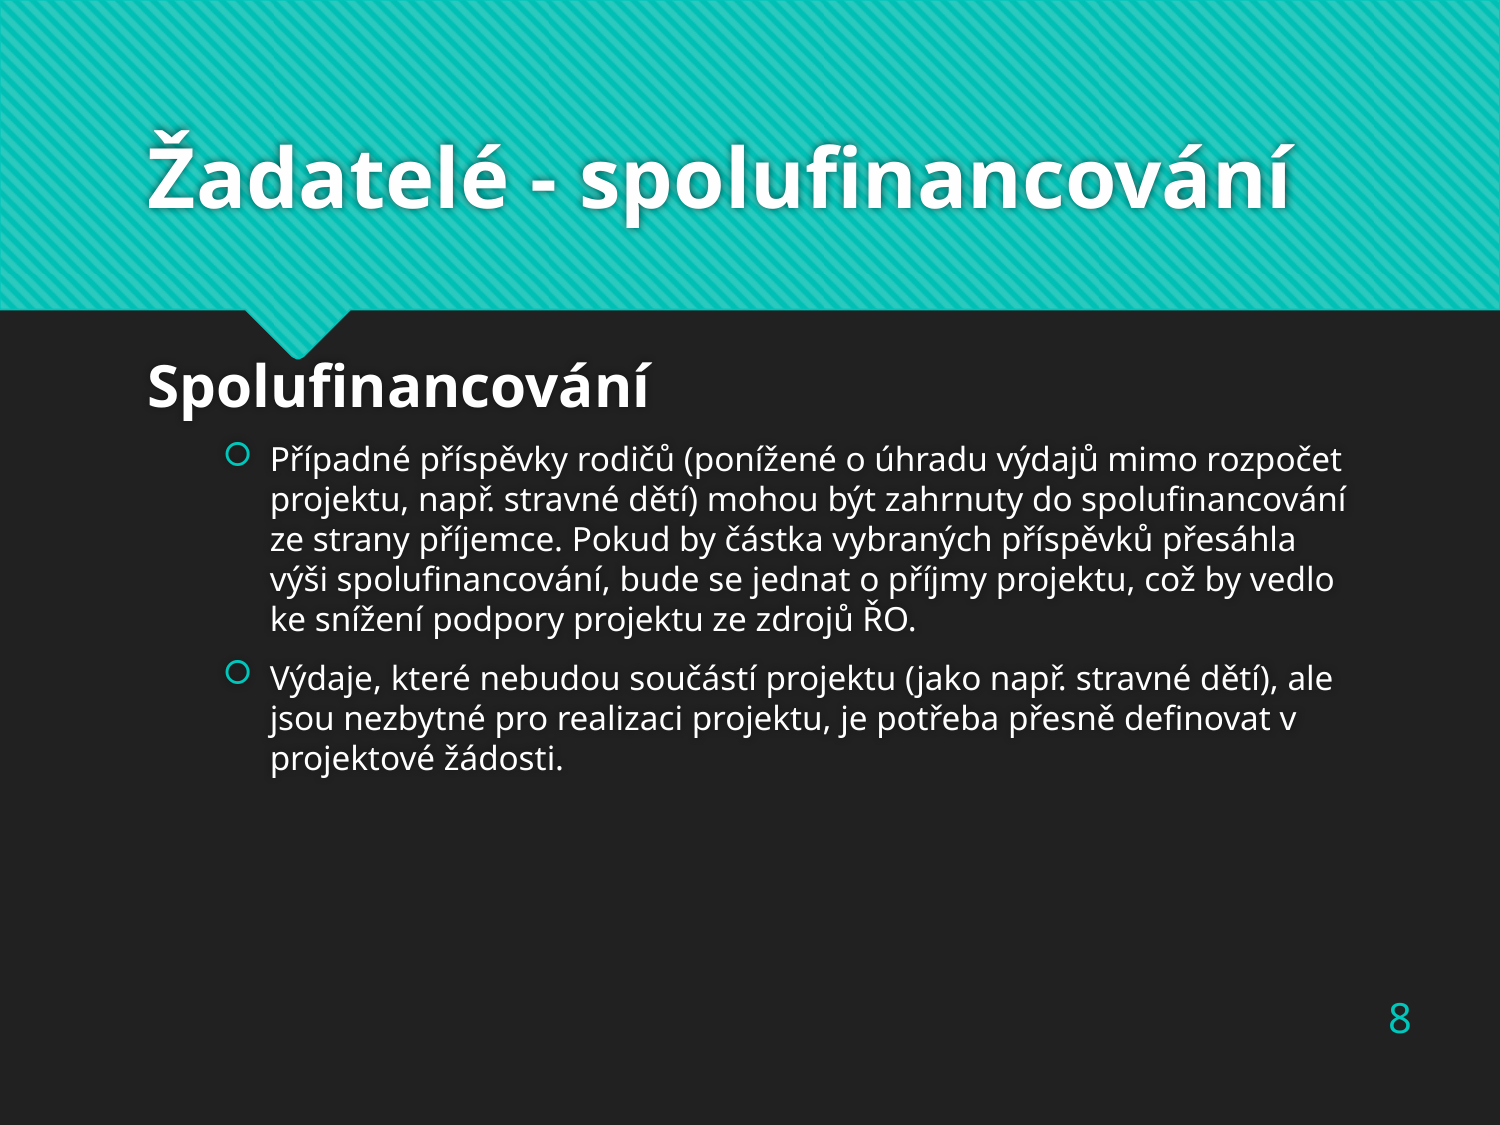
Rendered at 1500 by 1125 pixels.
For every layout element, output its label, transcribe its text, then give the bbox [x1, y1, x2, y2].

title Žadatelé - spolufinancování [132, 73, 1368, 233]
slide_number 8 [1296, 970, 1428, 1051]
list Spolufinancování Případné příspěvky rodičů (ponížené o úhradu výdajů mimo rozpočet projektu, např. stravné dětí) mohou být zahrnuty do spolufinancování ze strany příjemce. Pokud by částka vybraných příspěvků přesáhla výši spolufinancování, bude se jednat o příjmy projektu, což by vedlo ke snížení podpory projektu ze zdrojů ŘO. Výdaje, které nebudou součástí projektu (jako např. stravné dětí), ale jsou nezbytné pro realizaci projektu, je potřeba přesně definovat v projektové žádosti. [132, 364, 1368, 962]
